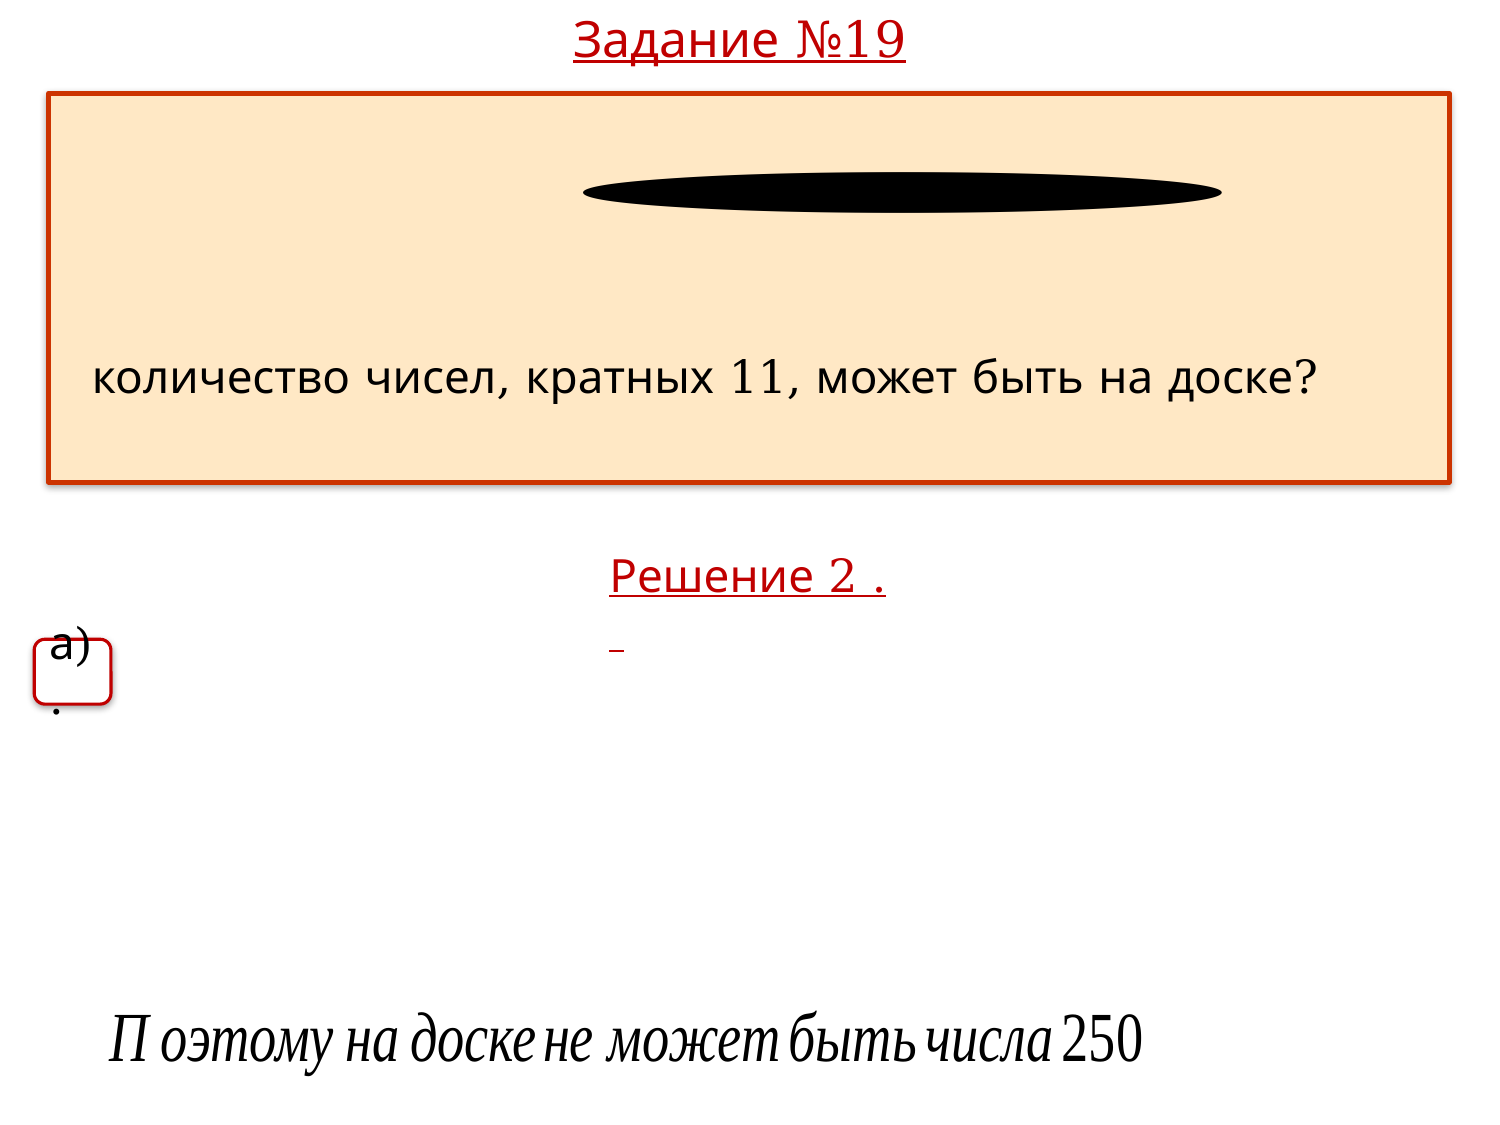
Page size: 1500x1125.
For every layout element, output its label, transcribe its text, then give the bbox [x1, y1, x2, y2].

text_box Задание №19 [558, 0, 922, 75]
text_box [33, 633, 125, 705]
text_box Решение 2 . [594, 538, 907, 664]
